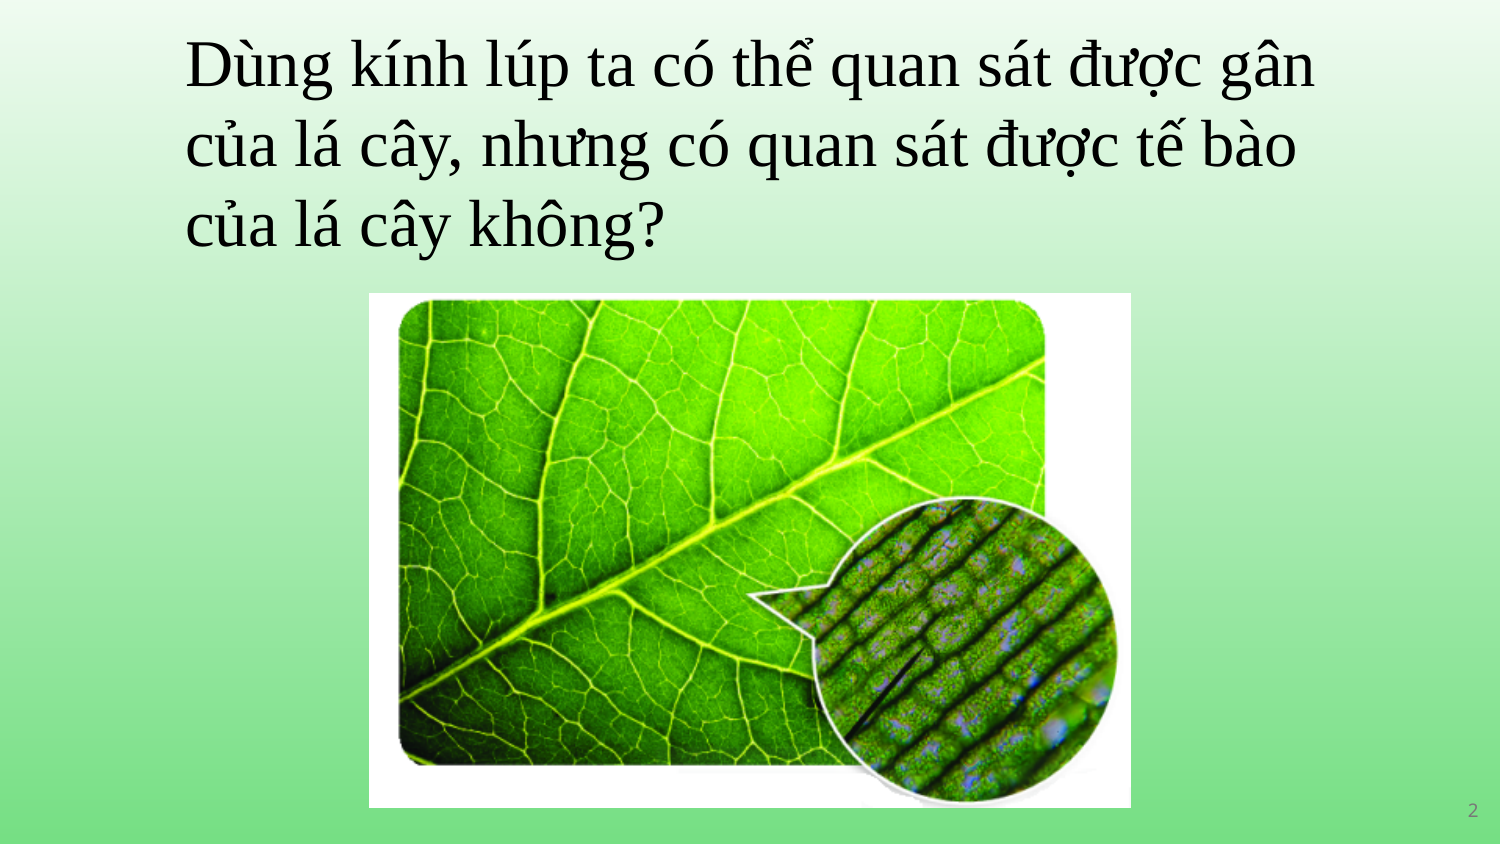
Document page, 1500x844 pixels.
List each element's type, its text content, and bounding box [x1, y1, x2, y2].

slide_number 2 [1403, 783, 1494, 832]
text_box Dùng kính lúp ta có thể quan sát được gân của lá cây, nhưng có quan sát được tế bào của lá cây không? [170, 12, 1404, 267]
picture [368, 292, 1131, 808]
